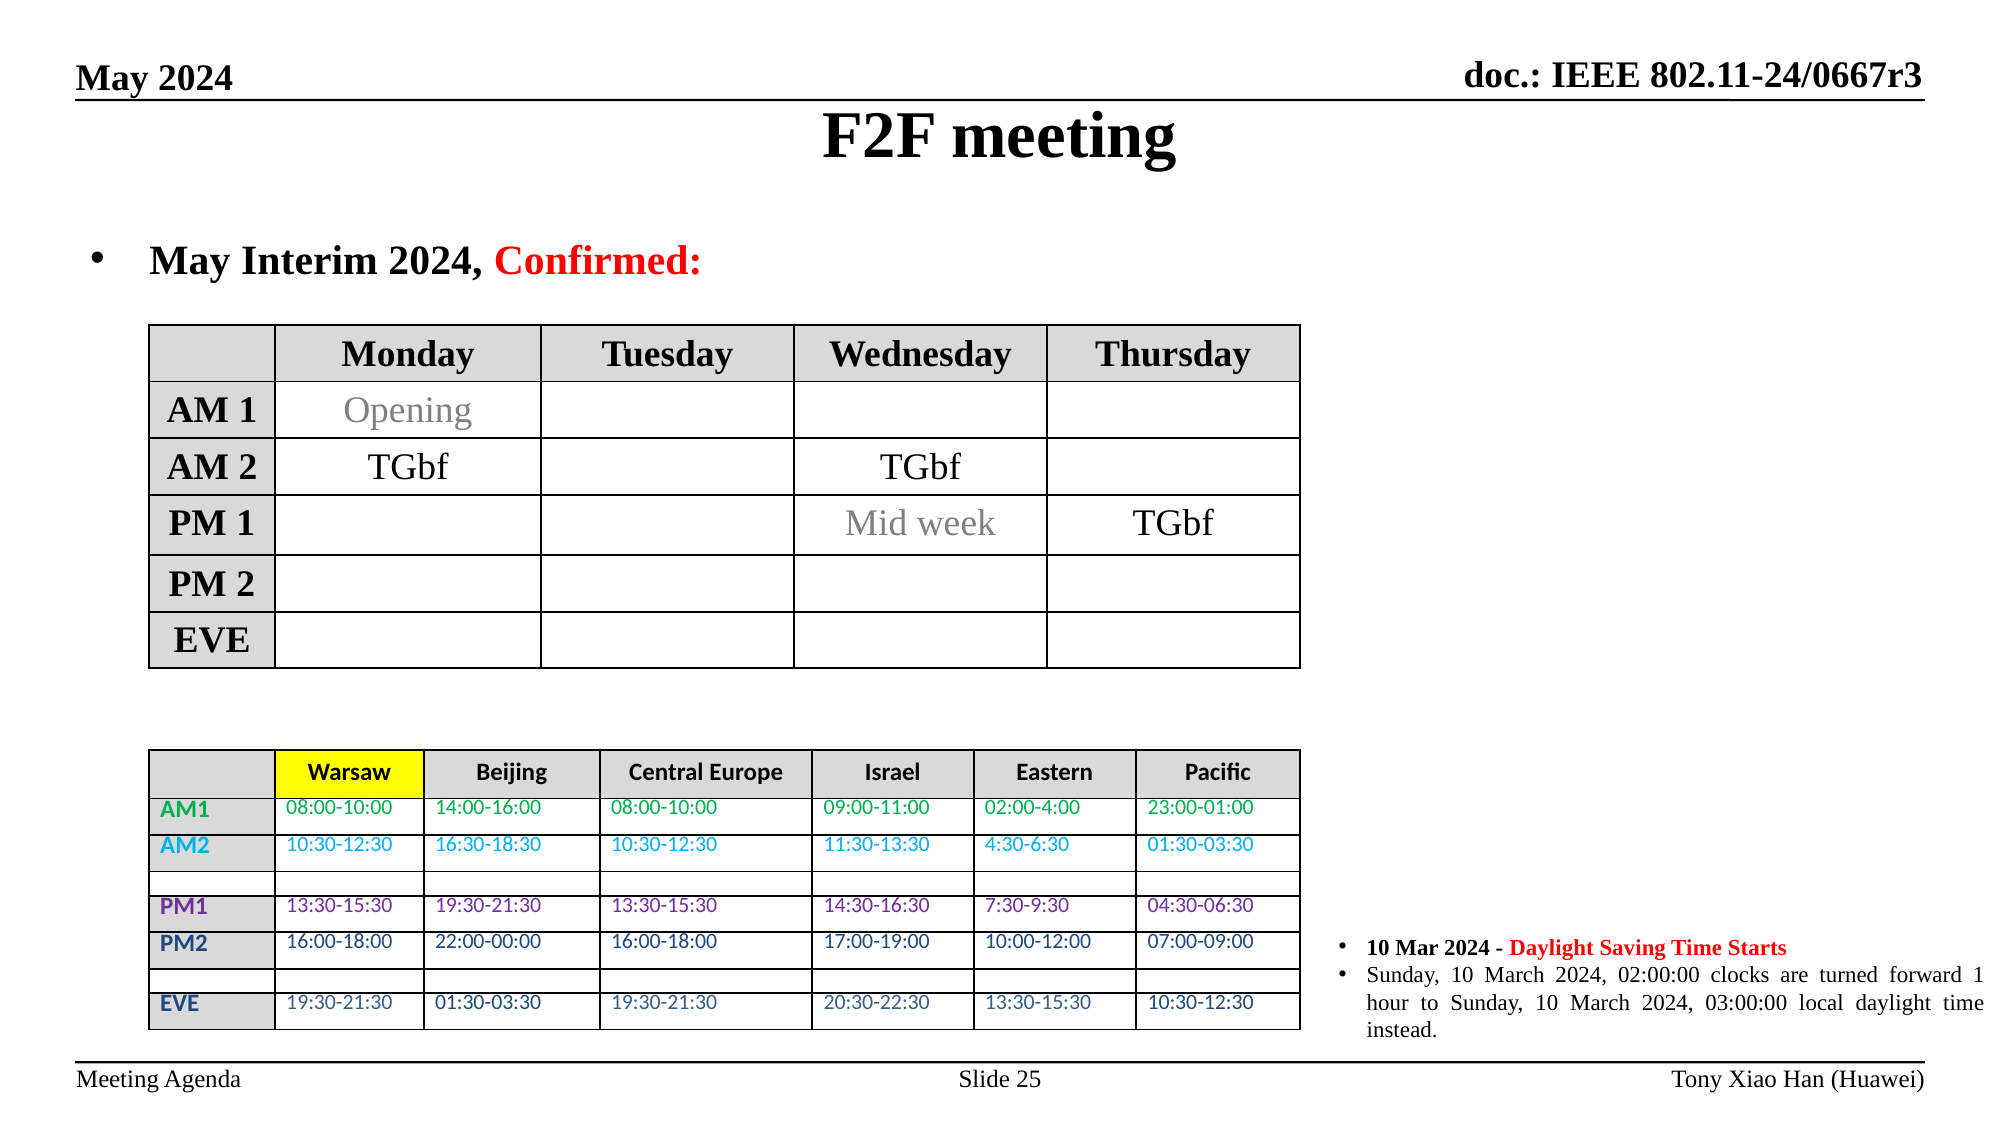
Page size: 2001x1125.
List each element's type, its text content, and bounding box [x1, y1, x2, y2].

table_cell 17:00-19:00 [813, 933, 973, 968]
table_cell 4:30-6:30 [975, 836, 1135, 871]
text_box F2F meeting [0, 87, 2000, 175]
table_cell 23:00-01:00 [1137, 799, 1299, 834]
table_header [150, 751, 274, 798]
table_cell 14:00-16:00 [425, 799, 599, 834]
table_header Tuesday [542, 326, 793, 381]
table_cell 16:30-18:30 [425, 836, 599, 871]
table_cell AM 1 [150, 382, 274, 437]
table_cell [813, 970, 973, 992]
text_box 10 Mar 2024 - Daylight Saving Time Starts Sunday, 10 March 2024, 02:00:00 clocks are turned forward 1 hour to Sunday, 10 March 2024, 03:00:00 local daylight time instead. [1323, 924, 2000, 1050]
table_header Warsaw [276, 751, 423, 798]
table_cell 13:30-15:30 [975, 994, 1135, 1029]
table_header Wednesday [795, 326, 1046, 381]
table_cell [1137, 970, 1299, 992]
table_cell PM 1 [150, 496, 274, 554]
table_cell 10:30-12:30 [276, 836, 423, 871]
table_header Monday [276, 326, 540, 381]
table_cell [542, 496, 793, 554]
table_cell Opening [276, 382, 540, 437]
table_cell 07:00-09:00 [1137, 933, 1299, 968]
table_header Central Europe [601, 751, 811, 798]
table_header Eastern [975, 751, 1135, 798]
table_cell [276, 556, 540, 611]
table_cell [276, 970, 423, 992]
table_cell [975, 970, 1135, 992]
table_cell [795, 382, 1046, 437]
table_cell 13:30-15:30 [276, 897, 423, 931]
table_cell [795, 613, 1046, 667]
table_cell Mid week [795, 496, 1046, 554]
table_cell TGbf [1048, 496, 1299, 554]
table_header Thursday [1048, 326, 1299, 381]
table_cell 19:30-21:30 [425, 897, 599, 931]
table_cell [813, 872, 973, 895]
table_cell 20:30-22:30 [813, 994, 973, 1029]
table_cell [1048, 382, 1299, 437]
table_cell 13:30-15:30 [601, 897, 811, 931]
table_cell 19:30-21:30 [601, 994, 811, 1029]
table_cell 16:00-18:00 [276, 933, 423, 968]
table_cell [795, 556, 1046, 611]
table_cell AM2 [150, 836, 274, 871]
text_box May Interim 2024, Confirmed: [75, 224, 1150, 363]
table_cell [276, 613, 540, 667]
table_cell EVE [150, 613, 274, 667]
table_cell [542, 613, 793, 667]
table_cell [276, 496, 540, 554]
table_cell 19:30-21:30 [276, 994, 423, 1029]
table_cell 09:00-11:00 [813, 799, 973, 834]
table_cell [1048, 556, 1299, 611]
table_cell TGbf [276, 439, 540, 494]
table_cell [542, 382, 793, 437]
table_cell 14:30-16:30 [813, 897, 973, 931]
table_cell 10:30-12:30 [601, 836, 811, 871]
table_cell 08:00-10:00 [276, 799, 423, 834]
table_cell 01:30-03:30 [425, 994, 599, 1029]
table_cell [150, 872, 274, 895]
table_cell [150, 970, 274, 992]
table_header Pacific [1137, 751, 1299, 798]
table_cell [542, 556, 793, 611]
table_cell [542, 439, 793, 494]
table_cell 16:00-18:00 [601, 933, 811, 968]
table_cell EVE [150, 994, 274, 1029]
table_cell [601, 872, 811, 895]
table_cell 01:30-03:30 [1137, 836, 1299, 871]
table_cell AM1 [150, 799, 274, 834]
table_cell 10:30-12:30 [1137, 994, 1299, 1029]
table_cell 04:30-06:30 [1137, 897, 1299, 931]
table_cell [425, 970, 599, 992]
table_cell [601, 970, 811, 992]
table_cell [975, 872, 1135, 895]
table_cell 11:30-13:30 [813, 836, 973, 871]
table_cell PM1 [150, 897, 274, 931]
table_cell [276, 872, 423, 895]
table_header Beijing [425, 751, 599, 798]
table_cell 22:00-00:00 [425, 933, 599, 968]
table_cell [1048, 613, 1299, 667]
table_cell 7:30-9:30 [975, 897, 1135, 931]
table_cell 10:00-12:00 [975, 933, 1135, 968]
table_cell [425, 872, 599, 895]
table_cell PM2 [150, 933, 274, 968]
table_header Israel [813, 751, 973, 798]
table_cell [1137, 872, 1299, 895]
table_header [150, 326, 274, 381]
table_cell TGbf [795, 439, 1046, 494]
table_cell AM 2 [150, 439, 274, 494]
table_cell 02:00-4:00 [975, 799, 1135, 834]
table_cell 08:00-10:00 [601, 799, 811, 834]
table_cell [1048, 439, 1299, 494]
table_cell PM 2 [150, 556, 274, 611]
